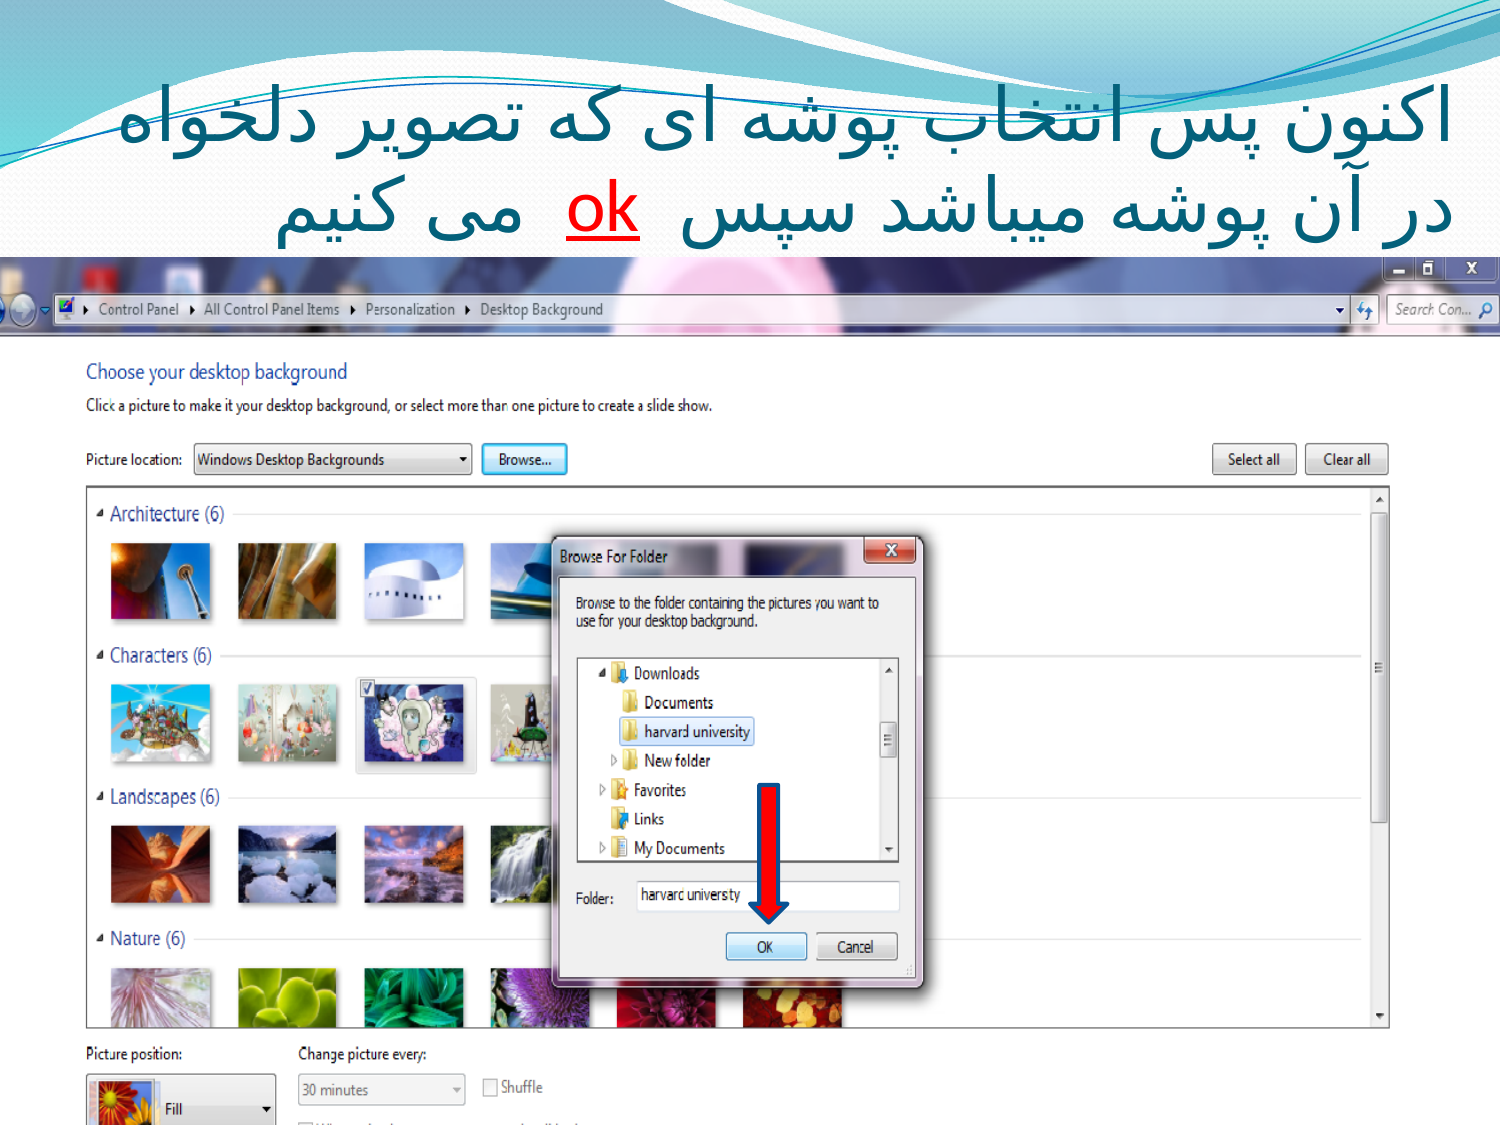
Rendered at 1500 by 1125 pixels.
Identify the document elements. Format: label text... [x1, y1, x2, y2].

picture [0, 257, 1500, 1125]
title اکنون پس انتخاب پوشه ای که تصویر دلخواه در آن پوشه میباشد سپس ok می کنیم [93, 58, 1457, 247]
